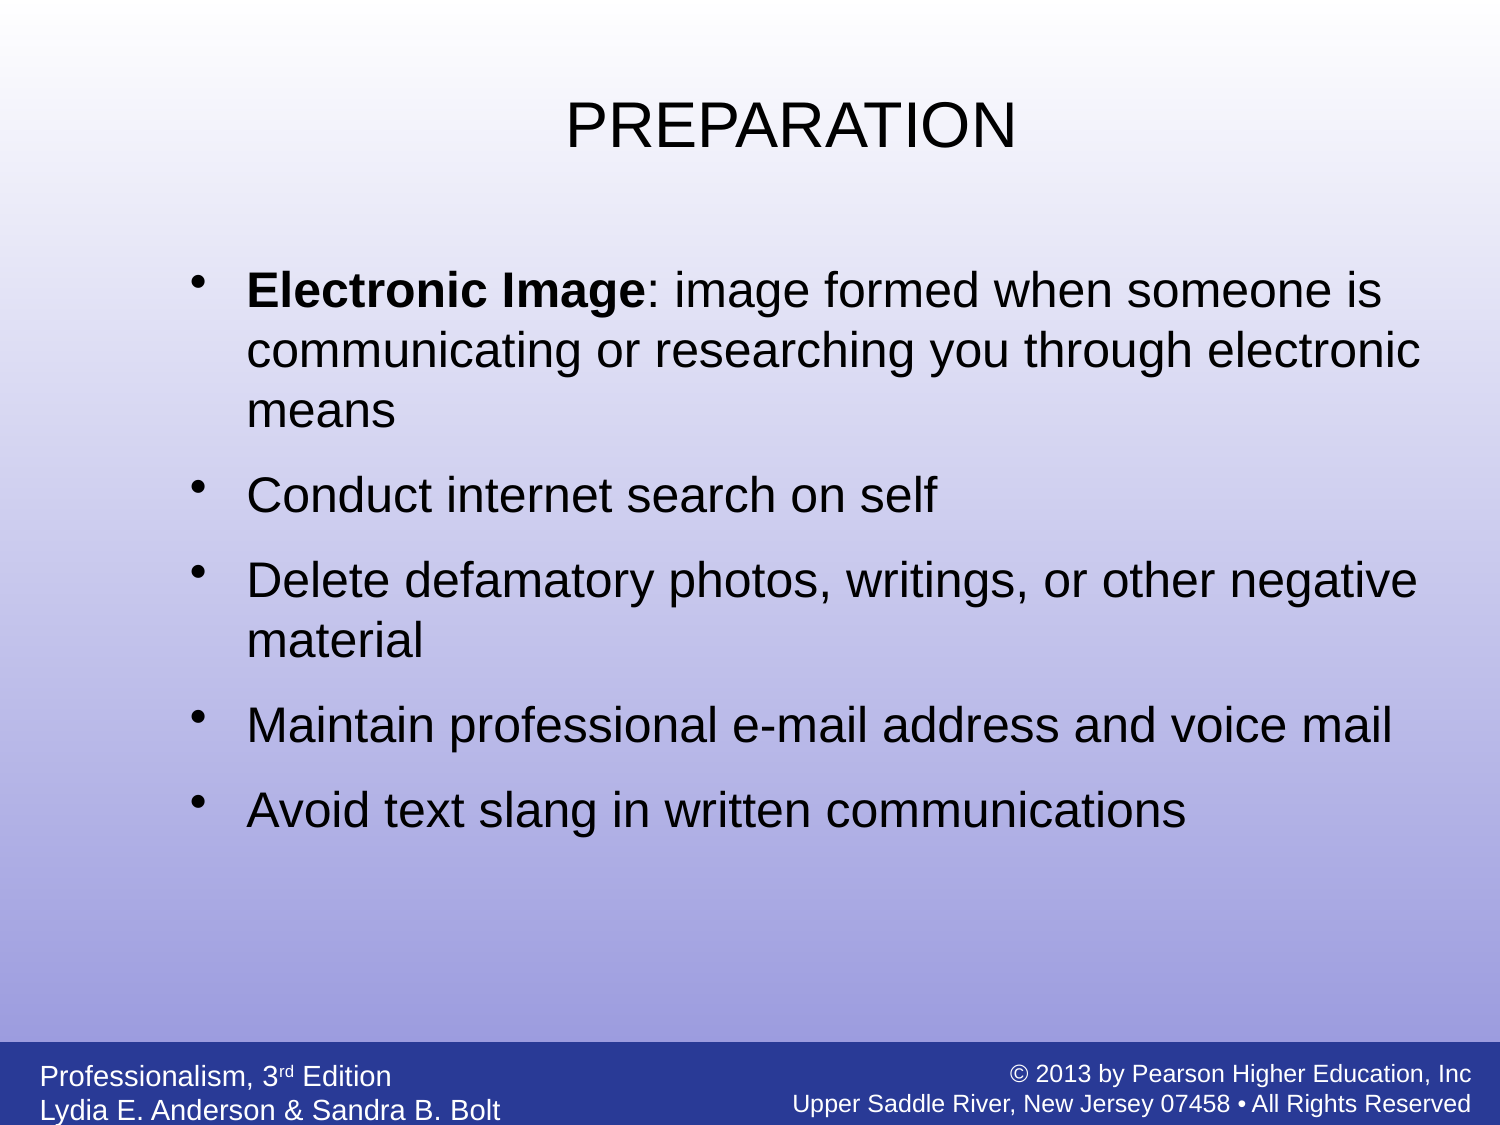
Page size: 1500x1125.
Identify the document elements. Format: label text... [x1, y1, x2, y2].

picture [0, 1042, 1500, 1125]
list Electronic Image: image formed when someone is communicating or researching you through electronic means Conduct internet search on self Delete defamatory photos, writings, or other negative material Maintain professional e-mail address and voice mail Avoid text slang in written communications [174, 249, 1470, 976]
title PREPARATION [187, 74, 1397, 195]
